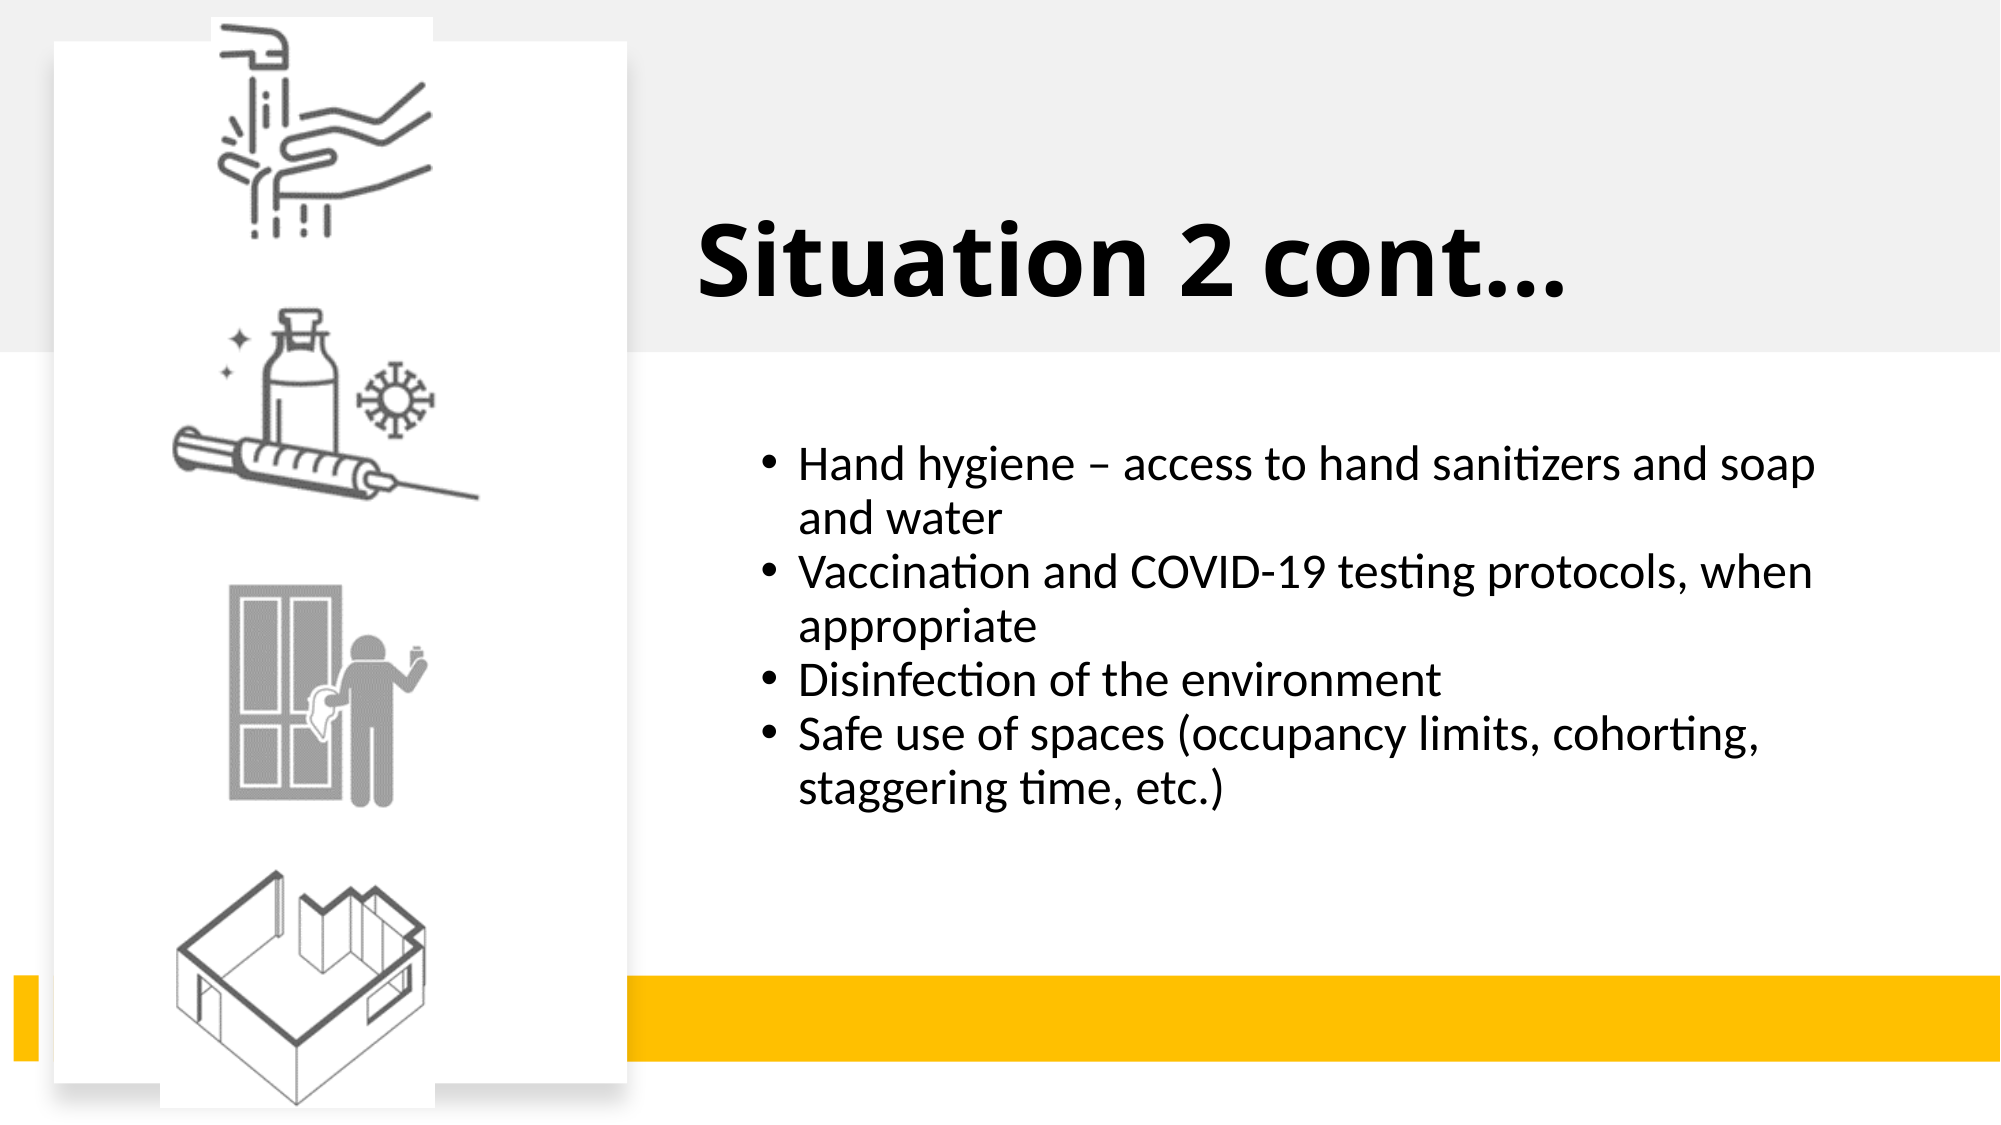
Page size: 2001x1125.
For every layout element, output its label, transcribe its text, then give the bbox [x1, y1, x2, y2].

text_box [0, 0, 2000, 353]
text_box [0, 353, 2000, 1125]
text_box [53, 40, 628, 1085]
picture [160, 862, 435, 1108]
text_box [637, 975, 2000, 1063]
title Situation 2 cont… [681, 57, 1905, 327]
text_box [13, 974, 40, 1062]
picture [160, 296, 486, 522]
text_box Hand hygiene – access to hand sanitizers and soap and water Vaccination and COVID-19 testing protocols, when appropriate Disinfection of the environment Safe use of spaces (occupancy limits, cohorting, staggering time, etc.) [736, 429, 1904, 926]
picture [210, 17, 433, 243]
picture [220, 582, 433, 809]
